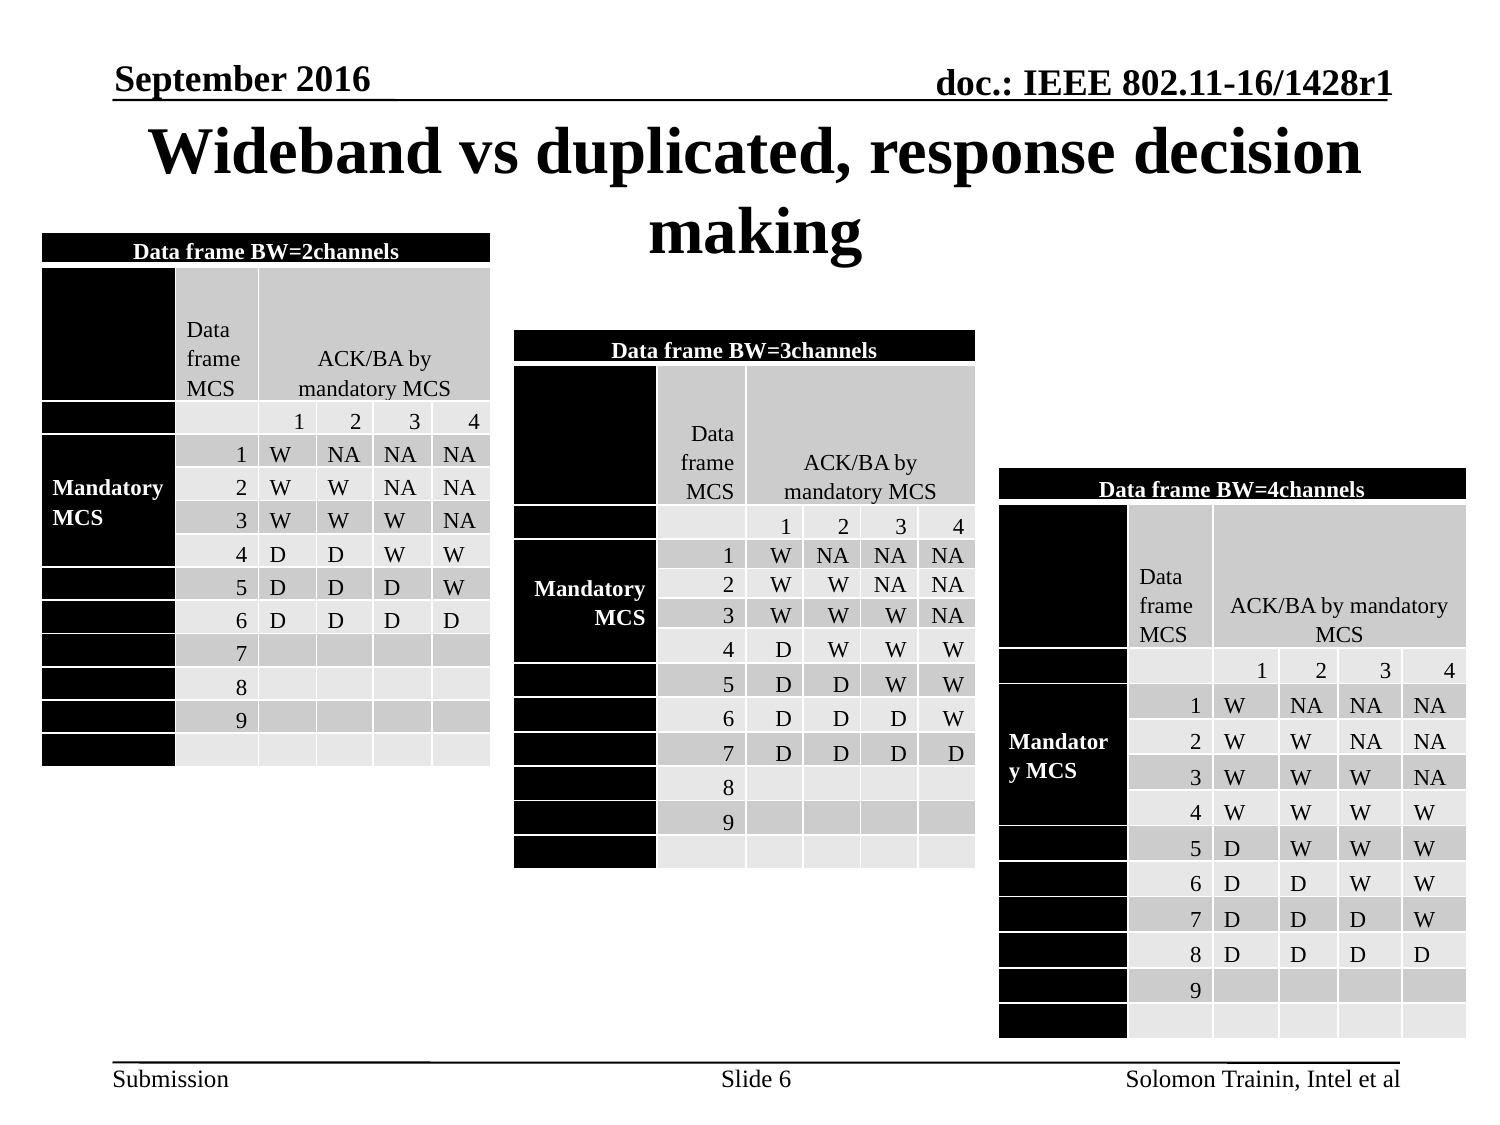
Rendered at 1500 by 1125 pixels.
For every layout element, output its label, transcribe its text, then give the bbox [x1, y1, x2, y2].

table_cell W [1339, 791, 1401, 825]
table_cell D [1280, 862, 1337, 896]
table_cell 9 [176, 701, 258, 732]
table_cell W [1339, 862, 1401, 896]
table_cell W [1214, 755, 1278, 789]
table_cell [658, 506, 745, 538]
table_cell Mandatory MCS [999, 684, 1127, 825]
table_header Data frame BW=2channels [42, 233, 490, 262]
table_cell W [804, 629, 860, 662]
table_cell [317, 668, 372, 699]
table_cell 1 [176, 435, 258, 466]
table_cell [42, 568, 175, 599]
table_cell W [919, 664, 975, 696]
table_cell W [1280, 720, 1337, 753]
table_cell [42, 701, 175, 732]
table_cell [374, 634, 431, 666]
table_cell [259, 668, 316, 699]
table_cell 2 [317, 402, 372, 433]
table_cell D [1214, 933, 1278, 967]
table_cell [1339, 1004, 1401, 1038]
table_cell 5 [658, 664, 745, 696]
table_cell [259, 701, 316, 732]
table_cell [374, 701, 431, 732]
table_cell D [433, 601, 490, 633]
table_cell NA [433, 468, 490, 500]
table_cell [919, 767, 975, 800]
table_cell 9 [1129, 969, 1212, 1002]
table_cell W [317, 501, 372, 533]
table_cell [1280, 1004, 1337, 1038]
table_cell [317, 734, 372, 766]
table_cell D [1339, 933, 1401, 967]
table_cell [374, 668, 431, 699]
table_cell D [861, 733, 917, 765]
table_cell D [804, 698, 860, 731]
table_cell NA [1403, 720, 1466, 753]
table_cell 4 [919, 506, 975, 538]
table_cell 1 [259, 402, 316, 433]
table_cell W [1339, 826, 1401, 860]
table_cell [42, 634, 175, 666]
table_cell D [747, 629, 802, 662]
table_cell [861, 767, 917, 800]
table_cell [42, 402, 175, 433]
table_cell W [259, 468, 316, 500]
table_cell [317, 634, 372, 666]
table_cell [1403, 1004, 1466, 1038]
table_cell [999, 1004, 1127, 1038]
table_cell W [919, 698, 975, 731]
table_cell [919, 801, 975, 834]
table_cell 7 [658, 733, 745, 765]
table_cell D [374, 568, 431, 599]
table_header Data frame BW=3channels [514, 330, 975, 361]
table_cell W [1403, 791, 1466, 825]
table_cell 6 [176, 601, 258, 633]
table_cell Data frame MCS [176, 268, 258, 400]
table_cell Data frame MCS [658, 366, 745, 504]
table_cell D [317, 568, 372, 599]
table_cell [259, 634, 316, 666]
table_cell [42, 601, 175, 633]
table_cell [999, 826, 1127, 860]
table_cell [1339, 969, 1401, 1002]
table_cell NA [919, 599, 975, 627]
table_cell W [1403, 897, 1466, 931]
table_cell W [1280, 826, 1337, 860]
table_cell [747, 767, 802, 800]
table_cell 4 [176, 535, 258, 566]
table_cell NA [1403, 684, 1466, 718]
table_cell NA [374, 435, 431, 466]
table_cell W [1214, 684, 1278, 718]
table_cell [176, 402, 258, 433]
table_cell 9 [658, 801, 745, 834]
table_cell W [861, 599, 917, 627]
table_cell D [317, 535, 372, 566]
table_cell NA [433, 501, 490, 533]
table_cell [999, 862, 1127, 896]
table_cell D [1214, 897, 1278, 931]
table_cell [42, 668, 175, 699]
table_cell D [804, 664, 860, 696]
table_cell [514, 767, 656, 800]
table_cell Data frame MCS [1129, 505, 1212, 647]
table_cell 4 [1403, 649, 1466, 683]
table_cell W [747, 540, 802, 568]
table_cell ACK/BA by mandatory MCS [1214, 505, 1466, 647]
table_cell W [1403, 826, 1466, 860]
table_cell [176, 734, 258, 766]
table_cell [999, 933, 1127, 967]
table_cell 8 [1129, 933, 1212, 967]
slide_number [114, 54, 423, 99]
table_cell ACK/BA by mandatory MCS [259, 268, 490, 400]
table_cell 4 [1129, 791, 1212, 825]
slide_number Slide 6 [712, 1061, 800, 1123]
table_cell [1403, 969, 1466, 1002]
table_cell NA [1339, 720, 1401, 753]
table_cell [804, 801, 860, 834]
table_cell [999, 649, 1127, 683]
table_cell D [374, 601, 431, 633]
table_cell 3 [176, 501, 258, 533]
table_cell 6 [1129, 862, 1212, 896]
table_cell 2 [1280, 649, 1337, 683]
table_cell [514, 801, 656, 834]
table_cell NA [317, 435, 372, 466]
table_cell NA [1280, 684, 1337, 718]
table_cell 8 [176, 668, 258, 699]
table_cell D [1339, 897, 1401, 931]
table_cell W [1214, 791, 1278, 825]
table_cell D [1280, 897, 1337, 931]
table_cell D [259, 535, 316, 566]
table_cell W [861, 664, 917, 696]
table_cell D [1214, 826, 1278, 860]
table_cell NA [919, 569, 975, 597]
table_cell NA [1403, 755, 1466, 789]
table_cell Mandatory MCS [42, 435, 175, 566]
table_cell D [861, 698, 917, 731]
table_cell [999, 505, 1127, 647]
table_cell 1 [658, 540, 745, 568]
table_cell [42, 734, 175, 766]
table_cell NA [861, 569, 917, 597]
table_cell 3 [658, 599, 745, 627]
table_cell [919, 836, 975, 868]
table_cell W [804, 569, 860, 597]
table_cell 3 [861, 506, 917, 538]
table_cell [514, 733, 656, 765]
table_cell D [317, 601, 372, 633]
table_cell 6 [658, 698, 745, 731]
table_cell W [861, 629, 917, 662]
table_cell W [433, 568, 490, 599]
table_cell D [747, 664, 802, 696]
text_box Wideband vs duplicated, response decision making [81, 99, 1432, 287]
table_cell W [1403, 862, 1466, 896]
table_cell D [747, 733, 802, 765]
table_cell [1129, 649, 1212, 683]
table_cell 8 [658, 767, 745, 800]
table_cell 3 [1129, 755, 1212, 789]
table_cell [999, 897, 1127, 931]
table_cell 1 [1129, 684, 1212, 718]
table_cell [514, 698, 656, 731]
table_cell 2 [804, 506, 860, 538]
table_cell W [747, 599, 802, 627]
table_cell 1 [1214, 649, 1278, 683]
table_cell 2 [1129, 720, 1212, 753]
table_cell NA [1339, 684, 1401, 718]
table_cell 5 [176, 568, 258, 599]
table_cell W [747, 569, 802, 597]
table_cell W [919, 629, 975, 662]
table_cell [514, 664, 656, 696]
table_cell 7 [1129, 897, 1212, 931]
table_cell [1214, 969, 1278, 1002]
table_cell [433, 701, 490, 732]
table_cell NA [374, 468, 431, 500]
table_cell [861, 836, 917, 868]
table_cell D [1280, 933, 1337, 967]
table_cell [658, 836, 745, 868]
table_cell [374, 734, 431, 766]
table_header Data frame BW=4channels [999, 468, 1466, 499]
table_cell 4 [433, 402, 490, 433]
table_cell 2 [176, 468, 258, 500]
table_cell D [747, 698, 802, 731]
footer Solomon Trainin, Intel et al [878, 1061, 1402, 1093]
table_cell 2 [658, 569, 745, 597]
table_cell ACK/BA by mandatory MCS [747, 366, 975, 504]
table_cell W [374, 501, 431, 533]
table_cell W [317, 468, 372, 500]
table_cell NA [804, 540, 860, 568]
table_cell [514, 506, 656, 538]
table_cell 3 [1339, 649, 1401, 683]
table_cell [317, 701, 372, 732]
table_cell D [259, 568, 316, 599]
table_cell NA [919, 540, 975, 568]
table_cell [433, 634, 490, 666]
table_cell [747, 801, 802, 834]
table_cell [1129, 1004, 1212, 1038]
table_cell NA [433, 435, 490, 466]
table_cell [1280, 969, 1337, 1002]
table_cell [42, 268, 175, 400]
table_cell 4 [658, 629, 745, 662]
table_cell 3 [374, 402, 431, 433]
table_cell [1214, 1004, 1278, 1038]
table_cell W [374, 535, 431, 566]
table_cell [514, 836, 656, 868]
table_cell W [1280, 755, 1337, 789]
table_cell D [804, 733, 860, 765]
table_cell D [1214, 862, 1278, 896]
table_cell [433, 734, 490, 766]
table_cell W [1339, 755, 1401, 789]
table_cell 7 [176, 634, 258, 666]
table_cell [747, 836, 802, 868]
table_cell Mandatory MCS [514, 540, 656, 662]
table_cell [433, 668, 490, 699]
table_cell [861, 801, 917, 834]
table_cell W [433, 535, 490, 566]
table_cell W [804, 599, 860, 627]
table_cell NA [861, 540, 917, 568]
table_cell D [919, 733, 975, 765]
table_cell W [1214, 720, 1278, 753]
table_cell 5 [1129, 826, 1212, 860]
table_cell 1 [747, 506, 802, 538]
table_cell [804, 767, 860, 800]
table_cell [804, 836, 860, 868]
table_cell D [259, 601, 316, 633]
table_cell W [1280, 791, 1337, 825]
table_cell W [259, 435, 316, 466]
table_cell [514, 366, 656, 504]
table_cell D [1403, 933, 1466, 967]
table_cell W [259, 501, 316, 533]
table_cell [259, 734, 316, 766]
table_cell [999, 969, 1127, 1002]
